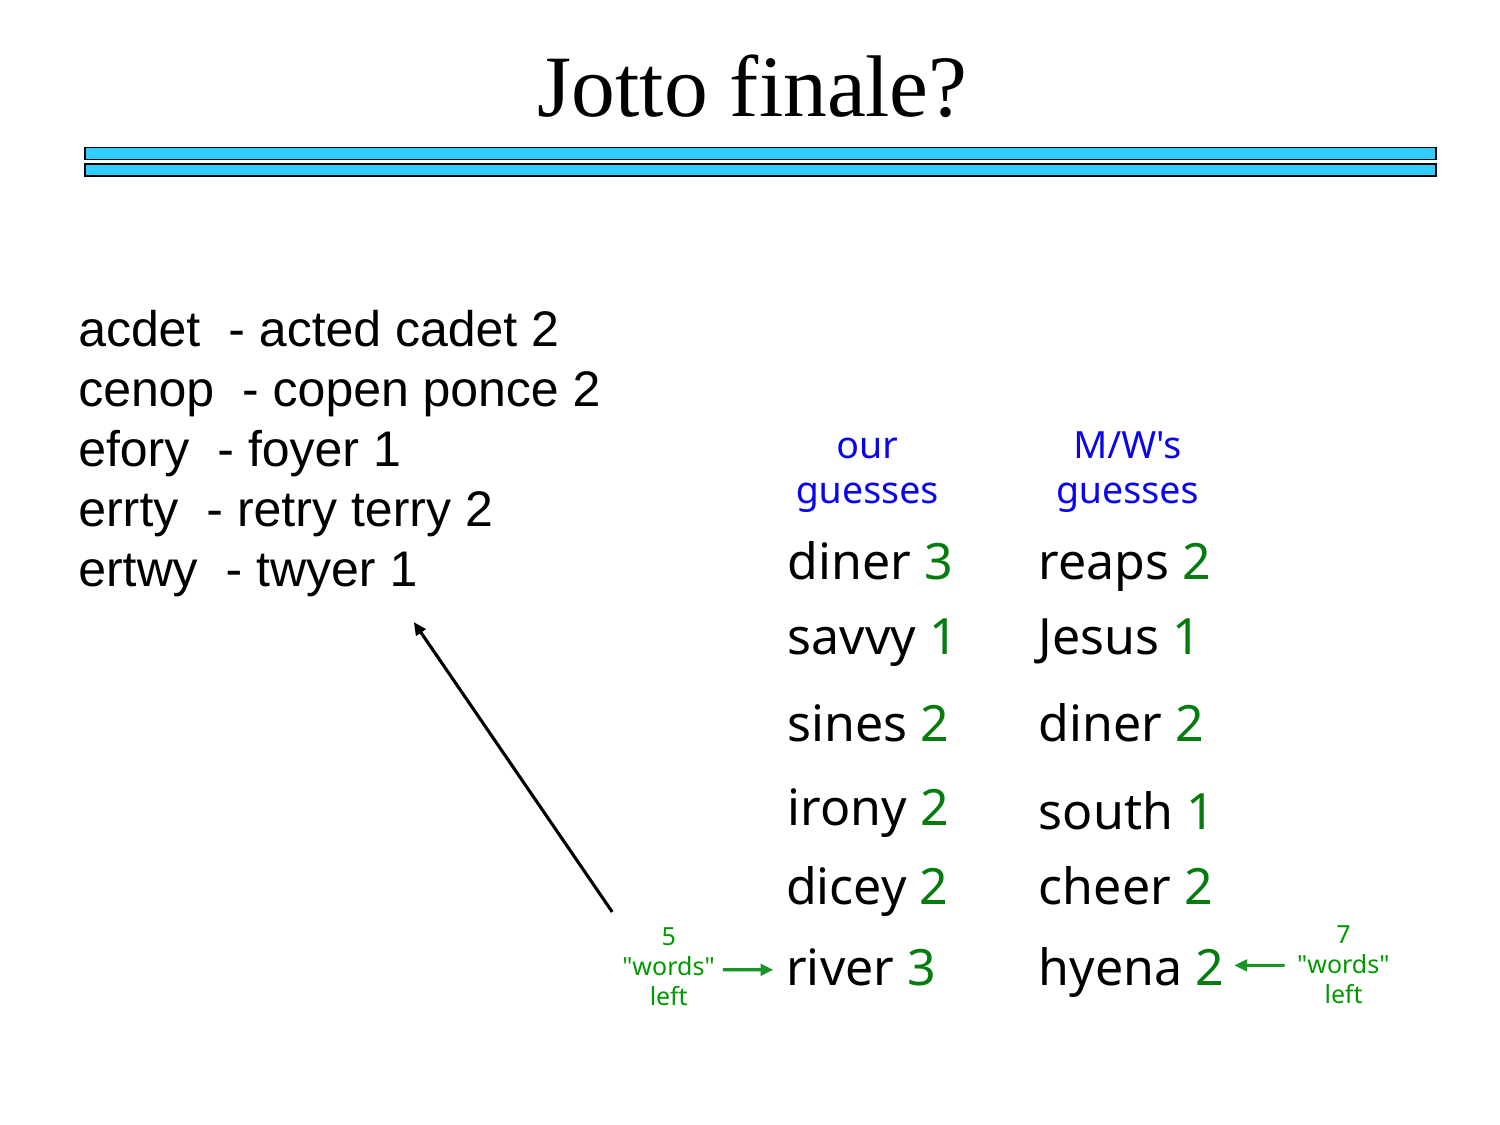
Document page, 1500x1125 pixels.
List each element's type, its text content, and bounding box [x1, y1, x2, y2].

text_box acdet - acted cadet 2 cenop - copen ponce 2 efory - foyer 1 errty - retry terry 2 ertwy - twyer 1 [63, 289, 616, 604]
text_box [414, 622, 613, 912]
text_box diner 3 [772, 521, 1024, 596]
text_box M/W's guesses [1035, 413, 1220, 519]
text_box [84, 147, 1437, 177]
text_box savvy 1 [772, 596, 1024, 672]
text_box irony 2 [772, 767, 1061, 843]
text_box 7 "words" left [1274, 911, 1413, 1016]
text_box reaps 2 [1024, 521, 1250, 596]
text_box sines 2 [772, 684, 1024, 760]
text_box south 1 [1024, 771, 1250, 846]
text_box diner 2 [1024, 684, 1250, 760]
text_box hyena 2 [1024, 927, 1312, 1003]
text_box our guesses [762, 413, 972, 519]
text_box 5 "words" left [599, 912, 738, 1018]
text_box river 3 [771, 927, 1024, 1003]
text_box Jesus 1 [1024, 596, 1250, 672]
text_box [722, 963, 771, 977]
text_box dicey 2 [771, 846, 1024, 922]
text_box cheer 2 [1024, 846, 1312, 922]
text_box Jotto finale? [156, 21, 1349, 142]
